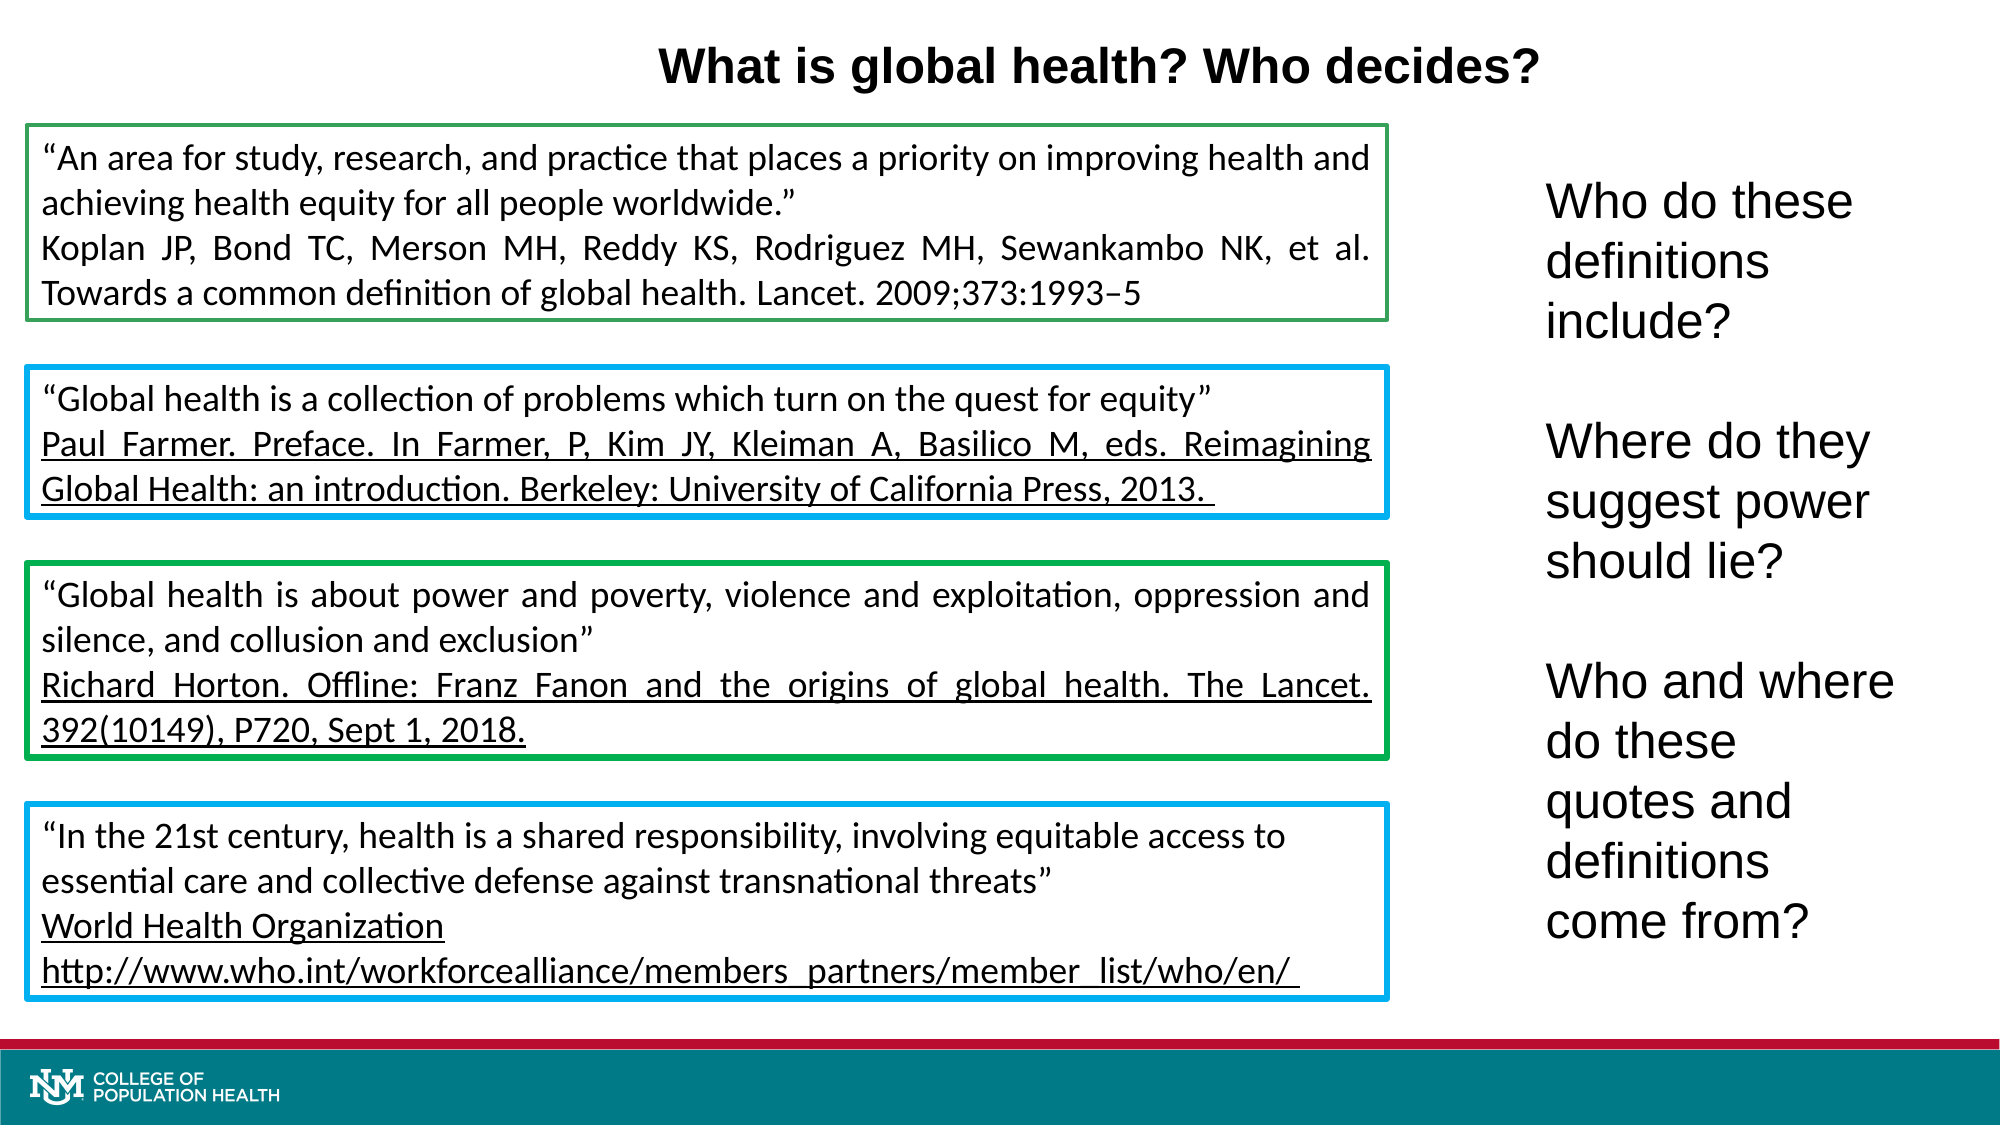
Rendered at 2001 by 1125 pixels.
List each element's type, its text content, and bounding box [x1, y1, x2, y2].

text_box “An area for study, research, and practice that places a priority on improving health and achieving health equity for all people worldwide.” Koplan JP, Bond TC, Merson MH, Reddy KS, Rodriguez MH, Sewankambo NK, et al. Towards a common definition of global health. Lancet. 2009;373:1993–5 [26, 125, 1387, 320]
title What is global health? Who decides? [639, 25, 1575, 229]
text_box Who do these definitions include? Where do they suggest power should lie? Who and where do these quotes and definitions come from? [1530, 161, 1916, 957]
text_box “In the 21st century, health is a shared responsibility, involving equitable access to essential care and collective defense against transnational threats” World Health Organization http://www.who.int/workforcealliance/members_partners/member_list/who/en/ [26, 803, 1387, 999]
text_box “Global health is about power and poverty, violence and exploitation, oppression and silence, and collusion and exclusion” Richard Horton. Offline: Franz Fanon and the origins of global health. The Lancet. 392(10149), P720, Sept 1, 2018. [26, 562, 1387, 758]
text_box “Global health is a collection of problems which turn on the quest for equity” Paul Farmer. Preface. In Farmer, P, Kim JY, Kleiman A, Basilico M, eds. Reimagining Global Health: an introduction. Berkeley: University of California Press, 2013. [26, 366, 1387, 517]
picture [19, 1058, 290, 1116]
